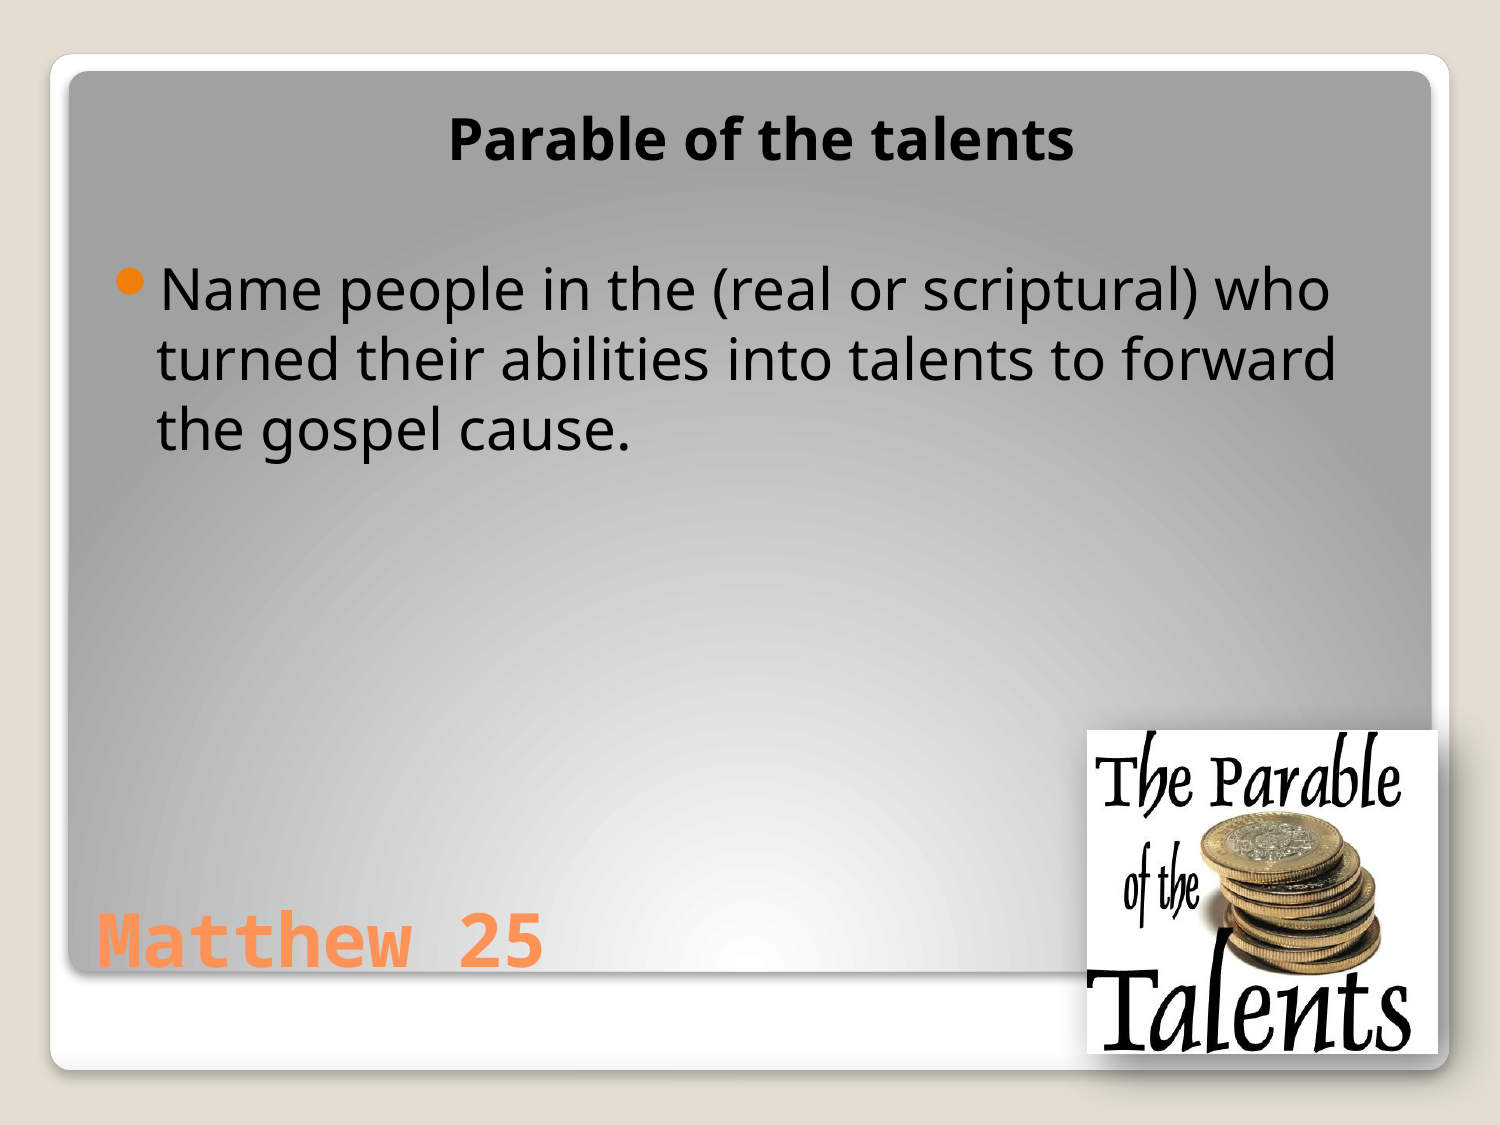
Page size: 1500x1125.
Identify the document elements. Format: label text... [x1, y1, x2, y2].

title Matthew 25 [82, 817, 1069, 990]
list Parable of the talents Name people in the (real or scriptural) who turned their abilities into talents to forward the gospel cause. [82, 86, 1425, 774]
picture [1087, 730, 1438, 1054]
